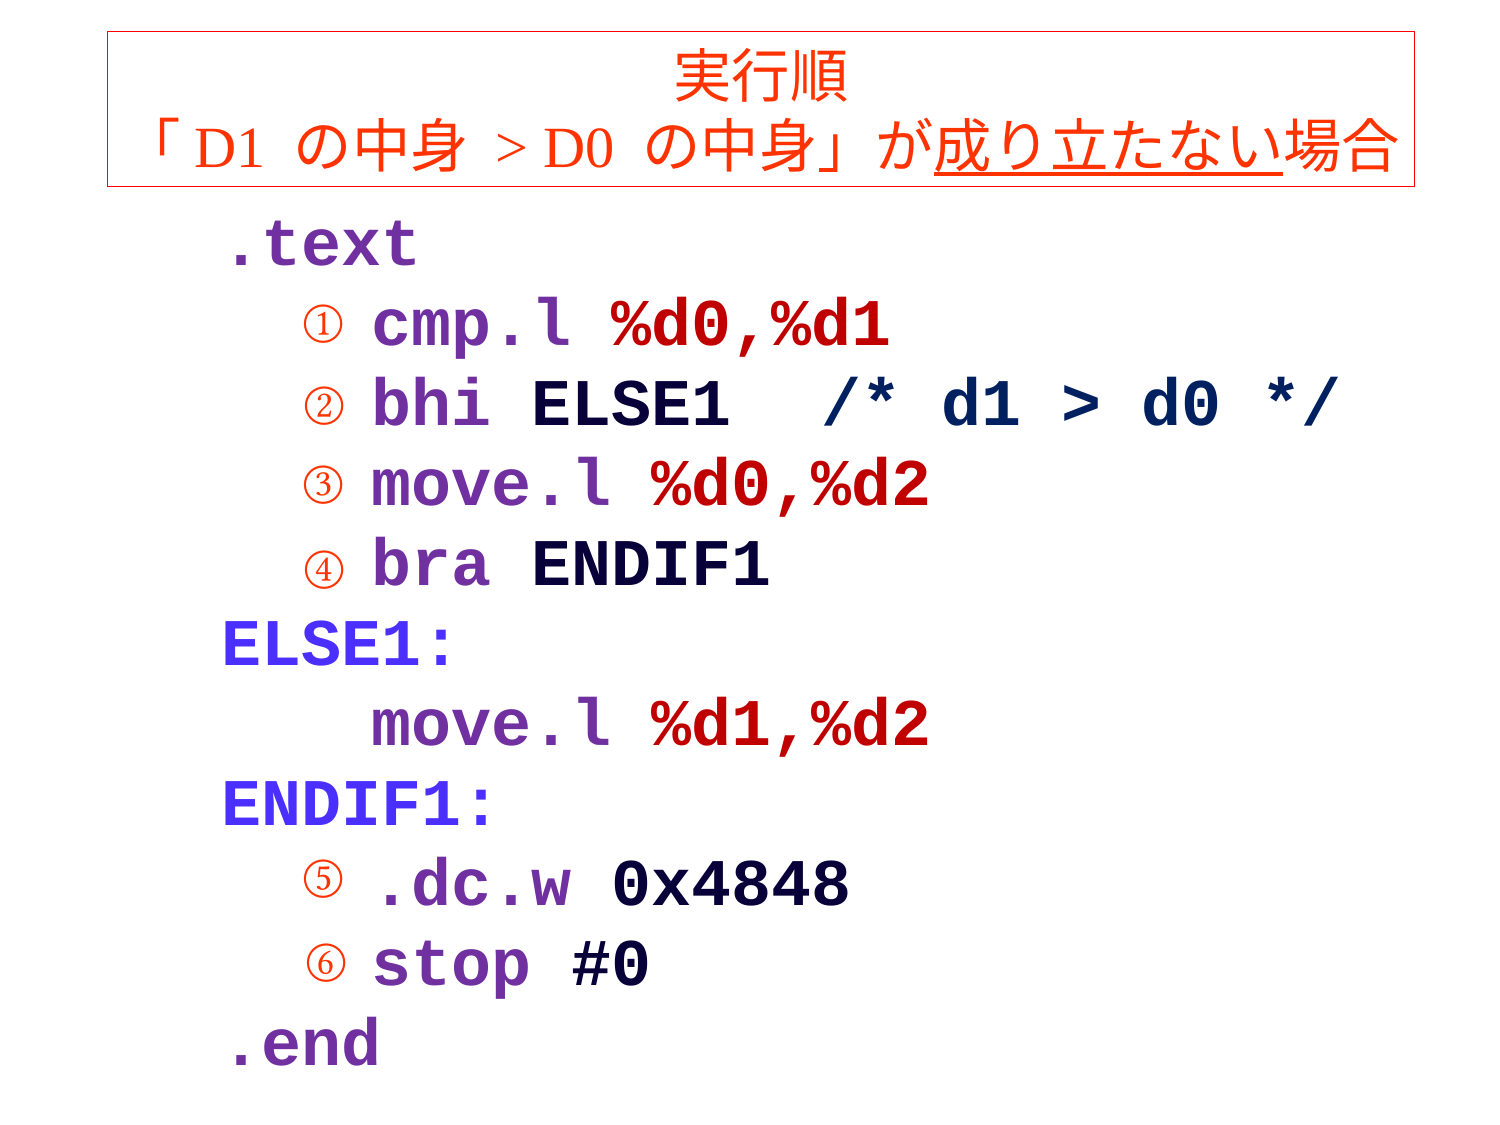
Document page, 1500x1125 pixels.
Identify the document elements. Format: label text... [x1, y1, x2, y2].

text_box ③ [286, 437, 361, 523]
text_box ⑤ [286, 831, 361, 917]
text_box 実行順 「D1 の中身 > D0 の中身」が成り立たない場合 [107, 31, 1415, 187]
text_box ④ [287, 523, 362, 608]
text_box ⑥ [290, 915, 365, 1001]
text_box ② [287, 358, 362, 444]
text_box ① [287, 276, 362, 358]
text_box .text cmp.l %d0,%d1 bhi ELSE1 /* d1 > d0 */ move.l %d0,%d2 bra ENDIF1 ELSE1: move.l %d1,%d2 ENDIF1: .dc.w 0x4848 stop #0 .end [206, 191, 1357, 1086]
